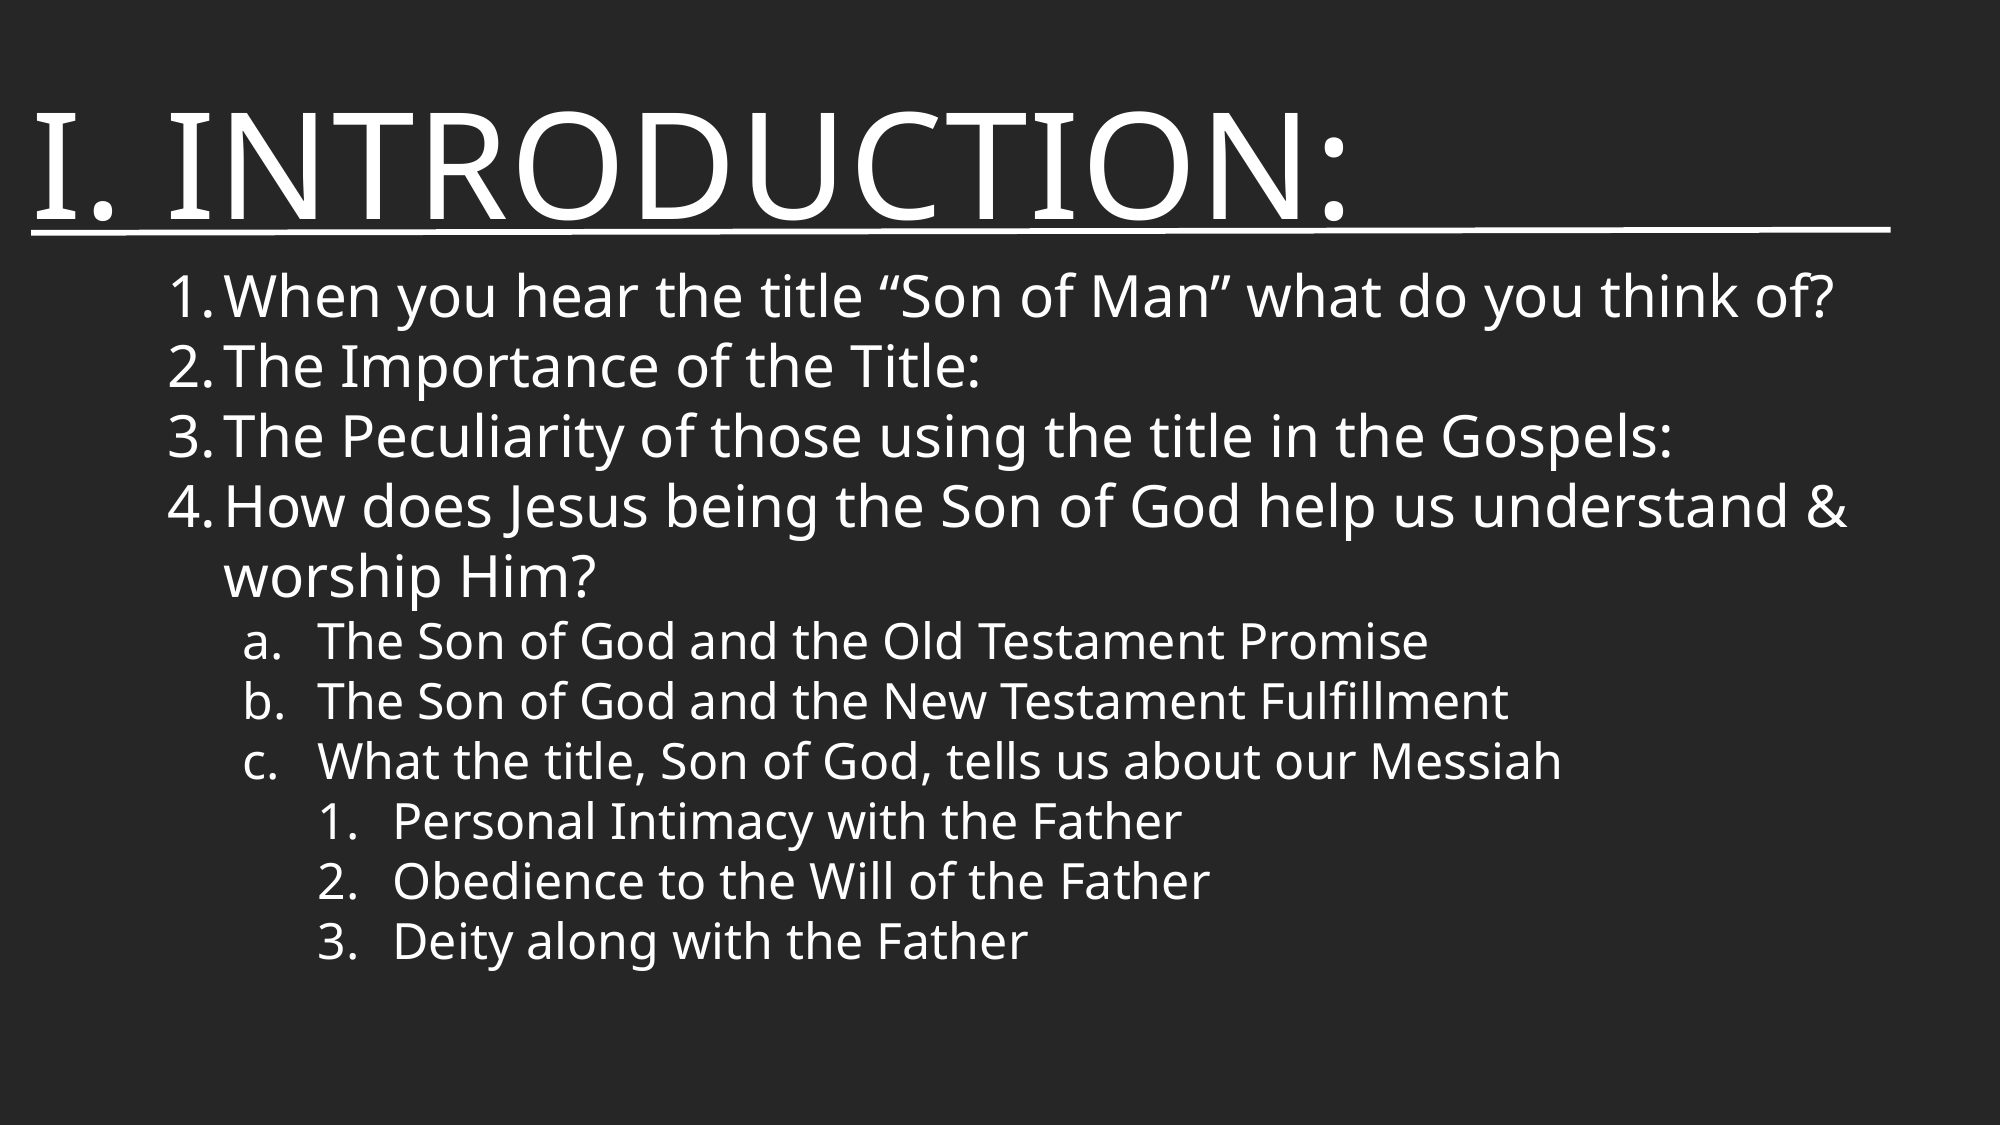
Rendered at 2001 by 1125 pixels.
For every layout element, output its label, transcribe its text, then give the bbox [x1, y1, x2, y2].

title I. Introduction: [16, 53, 1611, 300]
text_box When you hear the title “Son of Man” what do you think of? The Importance of the Title: The Peculiarity of those using the title in the Gospels: How does Jesus being the Son of God help us understand & worship Him? The Son of God and the Old Testament Promise The Son of God and the New Testament Fulfillment What the title, Son of God, tells us about our Messiah Personal Intimacy with the Father Obedience to the Will of the Father Deity along with the Father [152, 251, 1891, 1022]
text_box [30, 229, 1891, 234]
